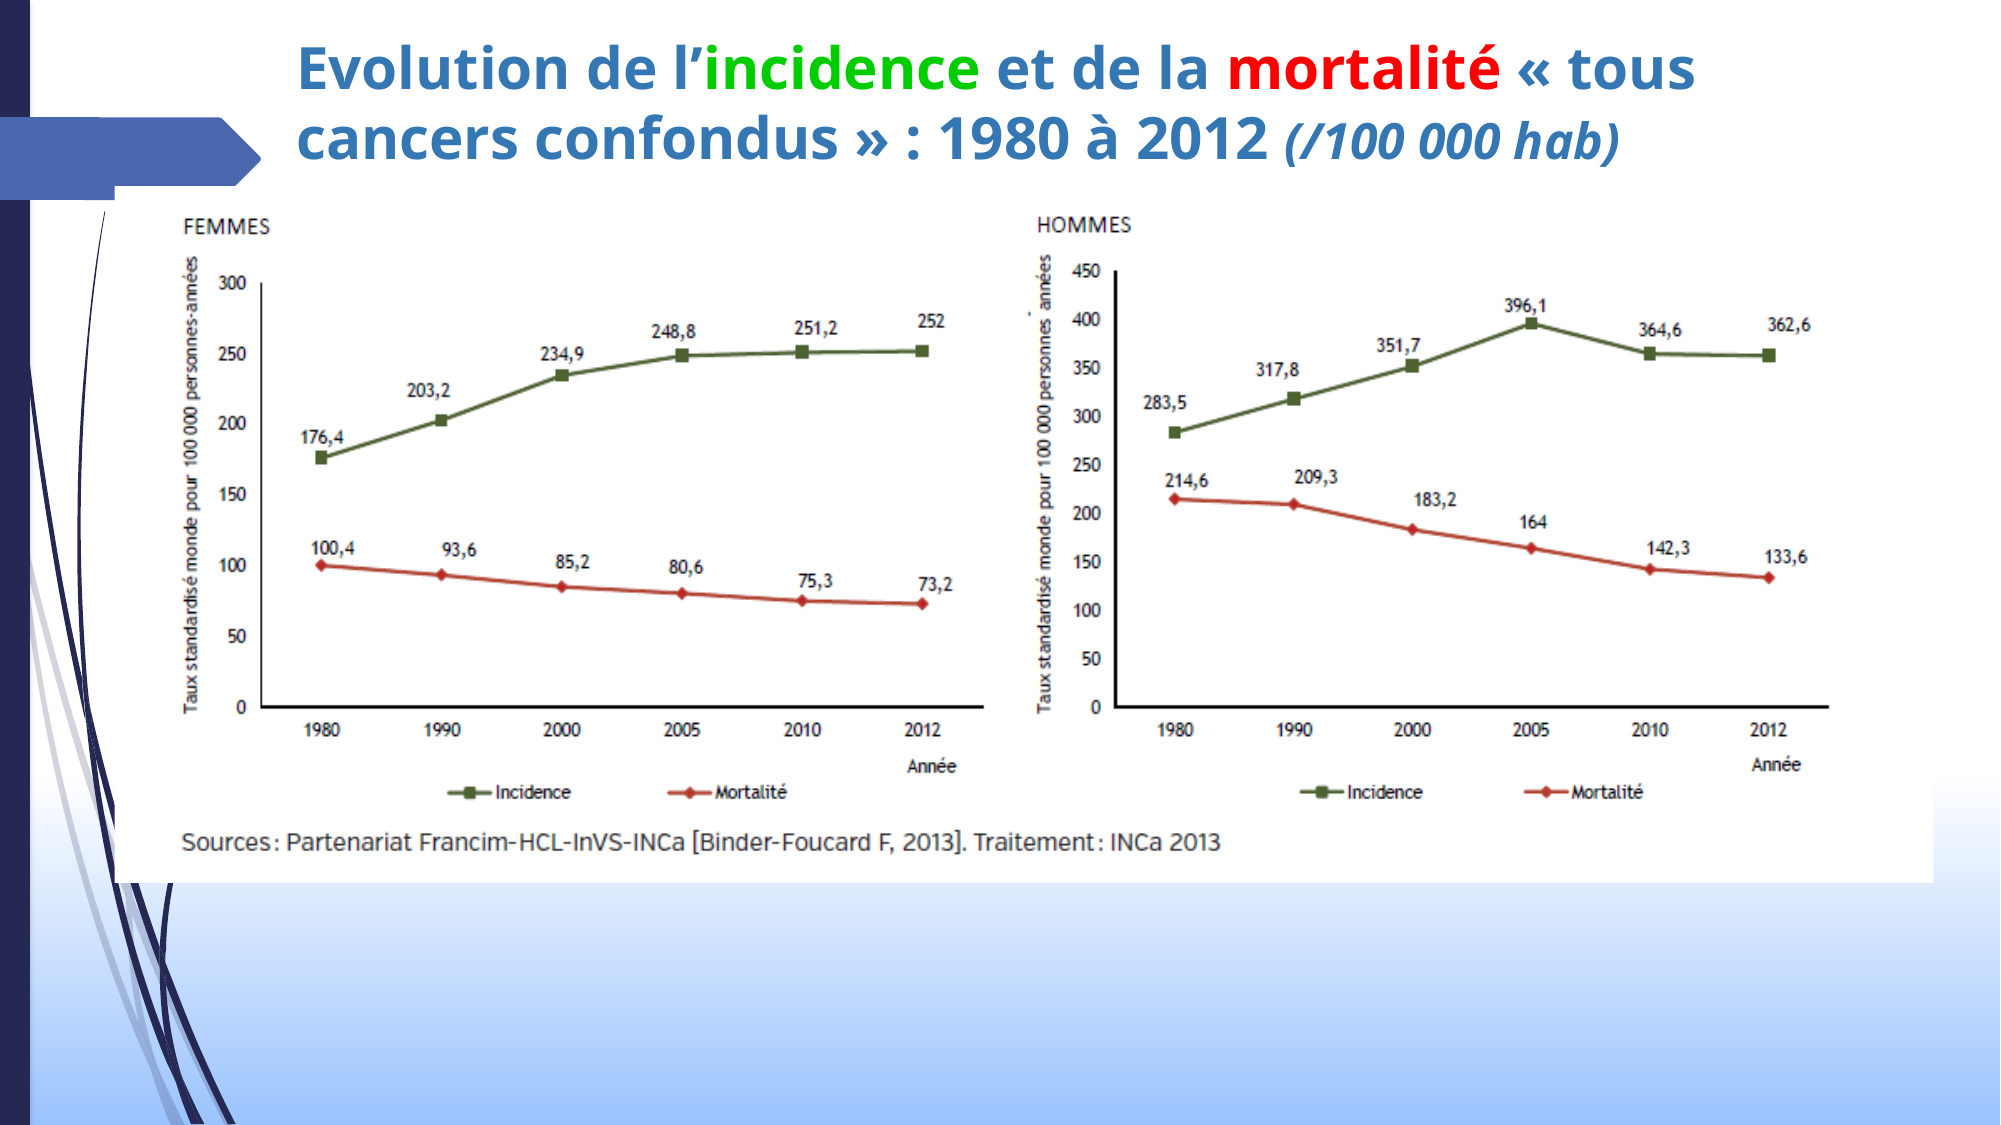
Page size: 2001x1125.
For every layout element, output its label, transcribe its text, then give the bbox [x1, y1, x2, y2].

text_box Evolution de l’incidence et de la mortalité « tous cancers confondus » : 1980 à 2012 (/100 000 hab) [281, 23, 1888, 179]
picture [114, 185, 1934, 883]
